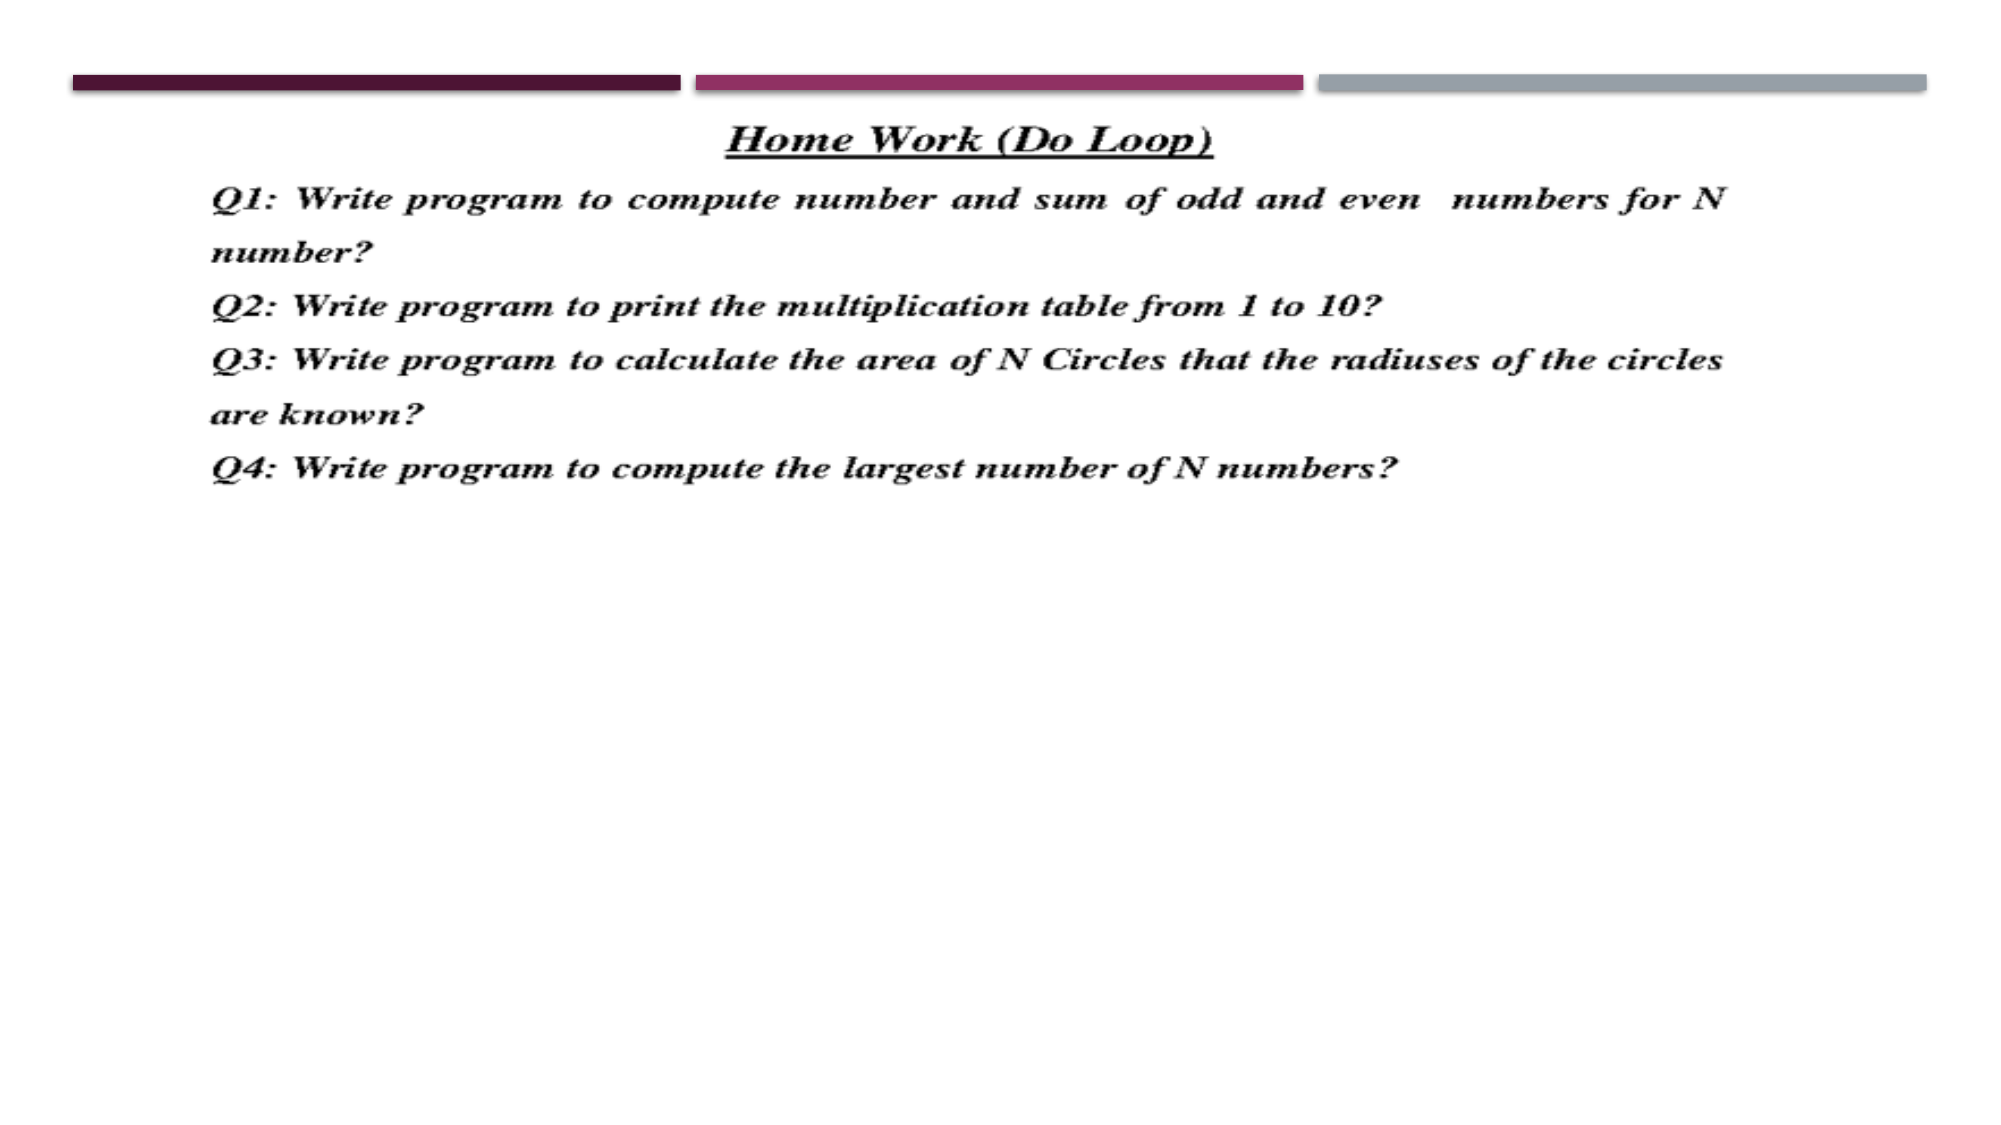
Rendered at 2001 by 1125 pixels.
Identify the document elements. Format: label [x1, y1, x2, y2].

picture [170, 116, 1830, 511]
